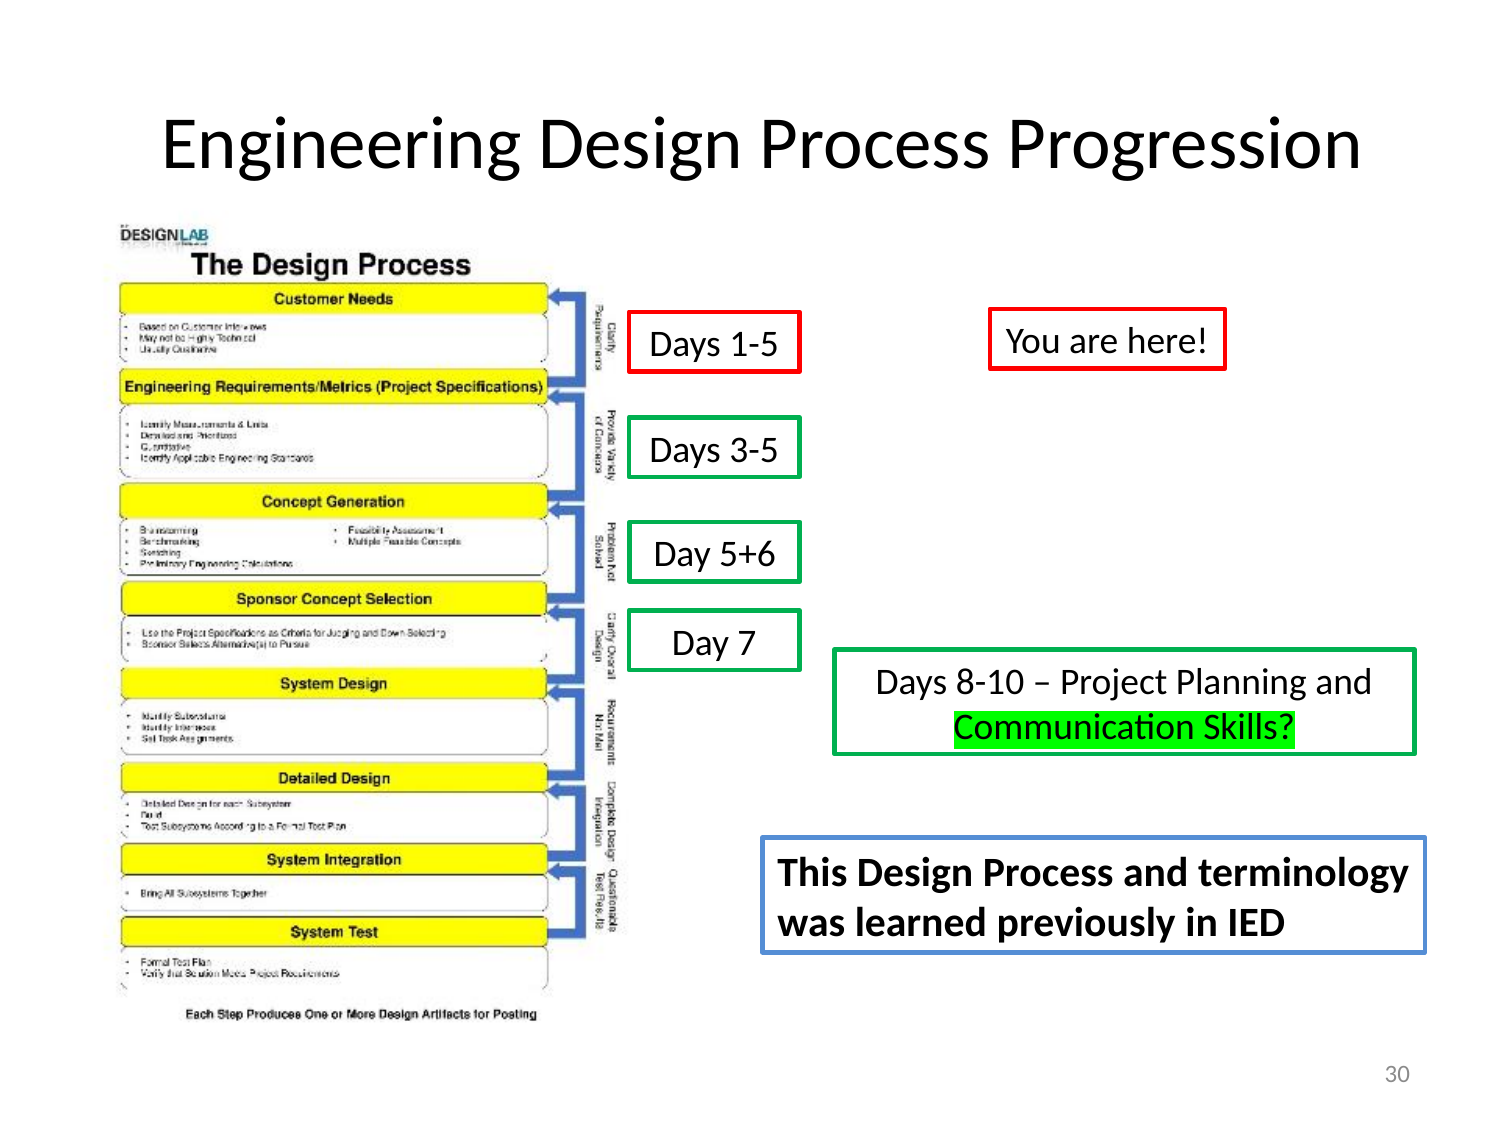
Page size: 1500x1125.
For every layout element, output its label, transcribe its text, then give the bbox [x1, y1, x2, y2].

slide_number 30 [1074, 1042, 1425, 1103]
text_box You are here! [989, 308, 1225, 369]
text_box Days 1-5 [659, 311, 800, 372]
text_box Days 8-10 – Project Planning and Communication Skills? [834, 649, 1415, 755]
text_box Day 5+6 [659, 521, 800, 582]
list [79, 185, 656, 1049]
text_box Day 7 [659, 610, 800, 671]
text_box This Design Process and terminology was learned previously in IED [762, 837, 1425, 953]
text_box Days 3-5 [659, 417, 800, 477]
title Engineering Design Process Progression [75, 45, 1450, 233]
